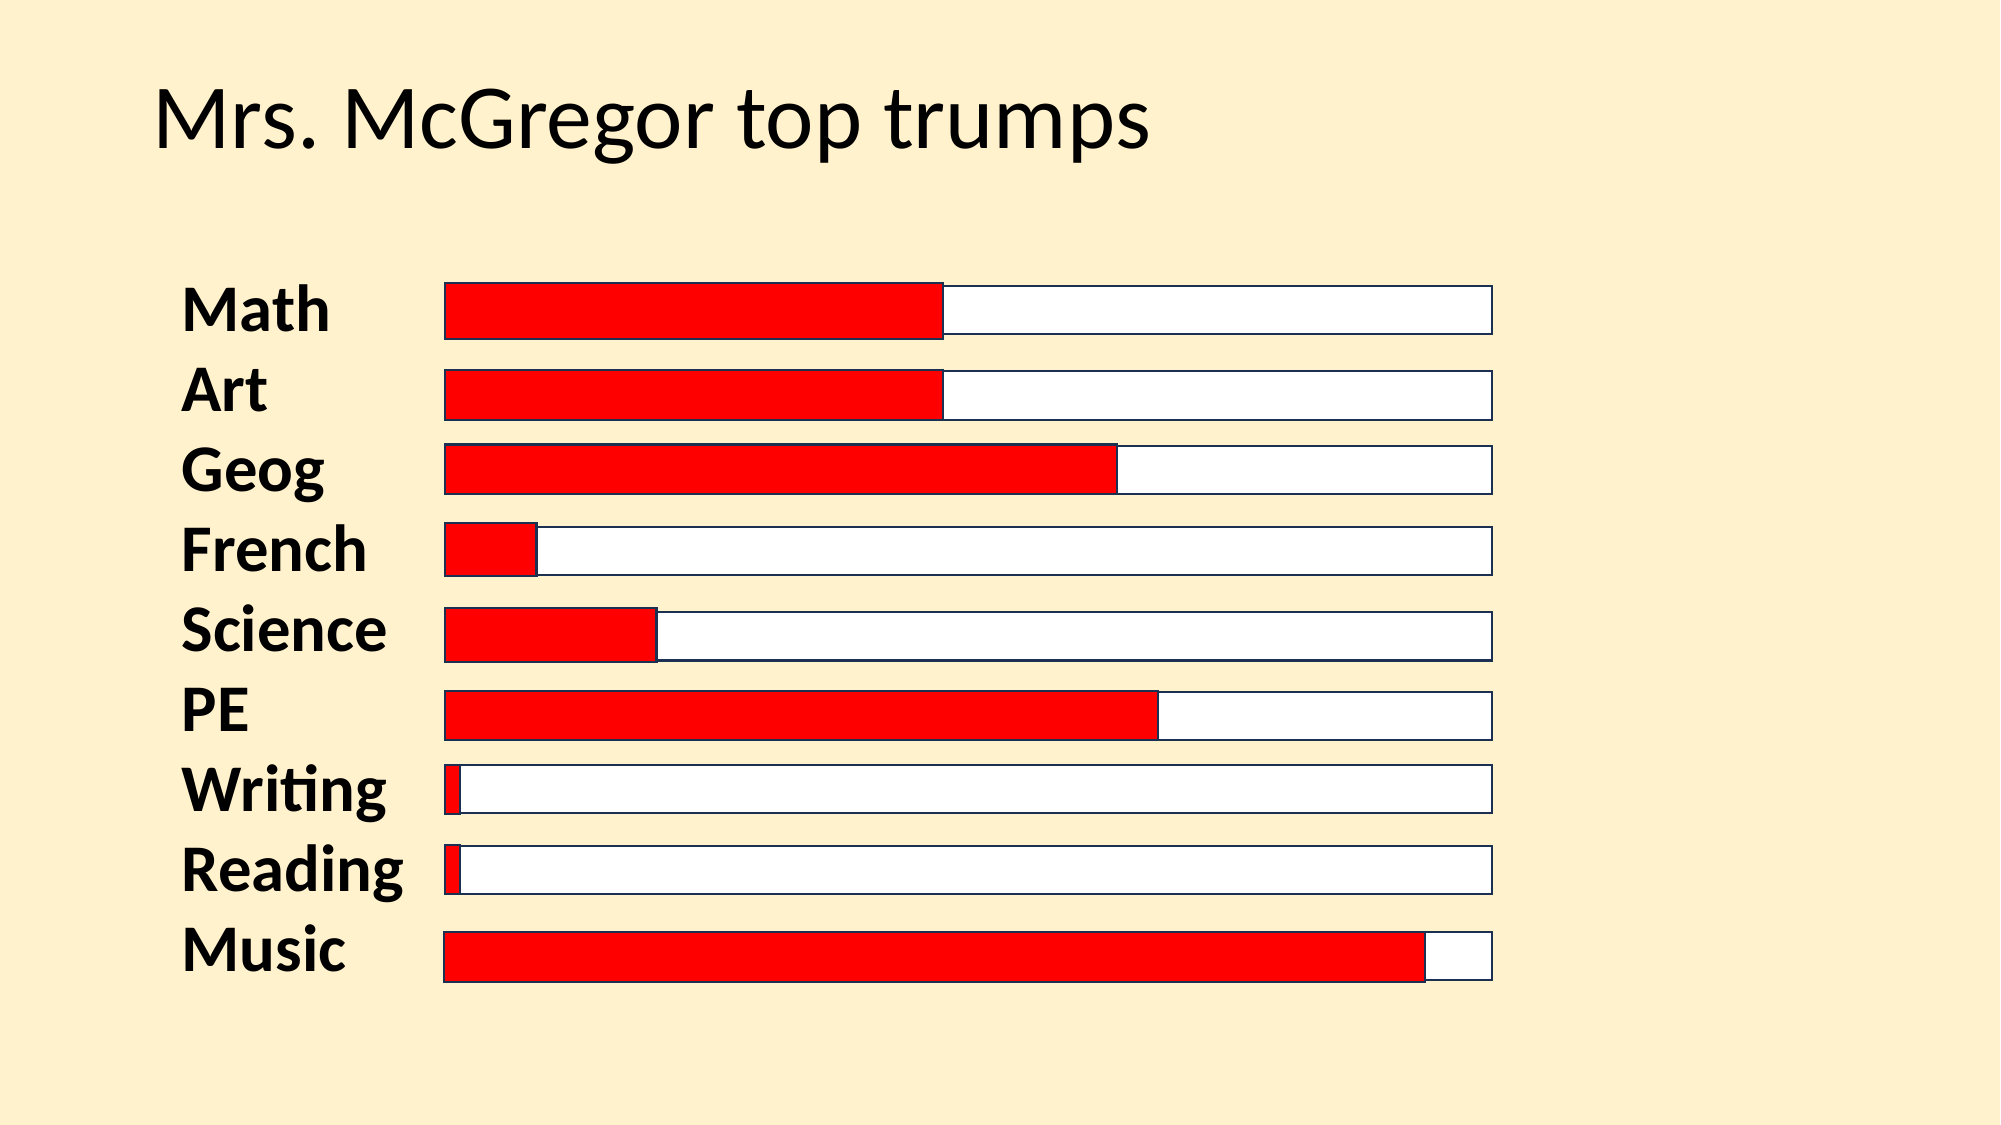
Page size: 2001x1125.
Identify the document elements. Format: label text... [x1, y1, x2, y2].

text_box [460, 764, 1492, 814]
text_box [944, 285, 1492, 335]
text_box [444, 844, 460, 895]
text_box [944, 371, 1492, 420]
text_box [444, 764, 460, 815]
title Mrs. McGregor top trumps [137, 9, 1863, 228]
text_box [444, 932, 1425, 983]
text_box [460, 845, 1492, 895]
text_box [444, 608, 657, 663]
text_box [1159, 691, 1492, 740]
text_box Math Art Geog French Science PE Writing Reading Music [166, 257, 445, 993]
text_box [1117, 445, 1492, 494]
text_box [444, 444, 1117, 495]
text_box [444, 931, 1492, 980]
text_box [537, 526, 1492, 575]
text_box [444, 283, 944, 339]
text_box [657, 612, 1492, 661]
text_box [444, 370, 944, 420]
text_box [444, 691, 1159, 740]
text_box [444, 523, 537, 576]
